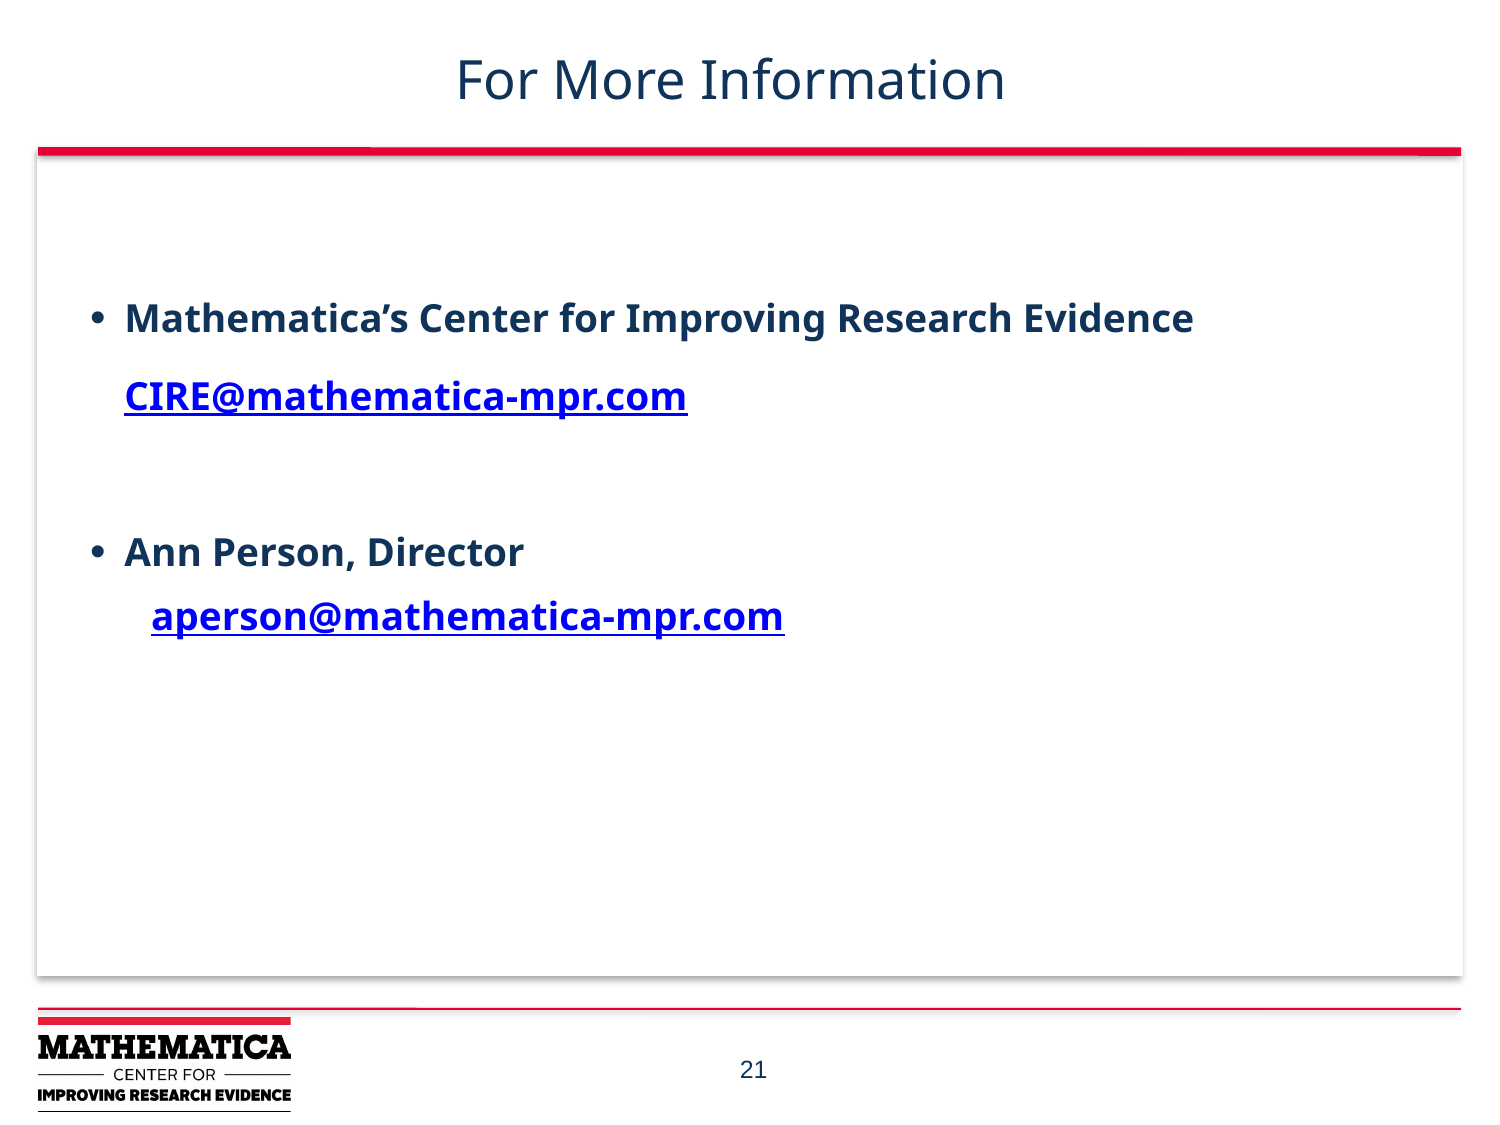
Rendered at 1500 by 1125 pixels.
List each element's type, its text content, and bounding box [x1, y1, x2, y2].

title For More Information [38, 45, 1425, 152]
picture [38, 1017, 291, 1112]
list Mathematica’s Center for Improving Research Evidence CIRE@mathematica-mpr.com Ann Person, Director aperson@mathematica-mpr.com [75, 224, 1425, 656]
